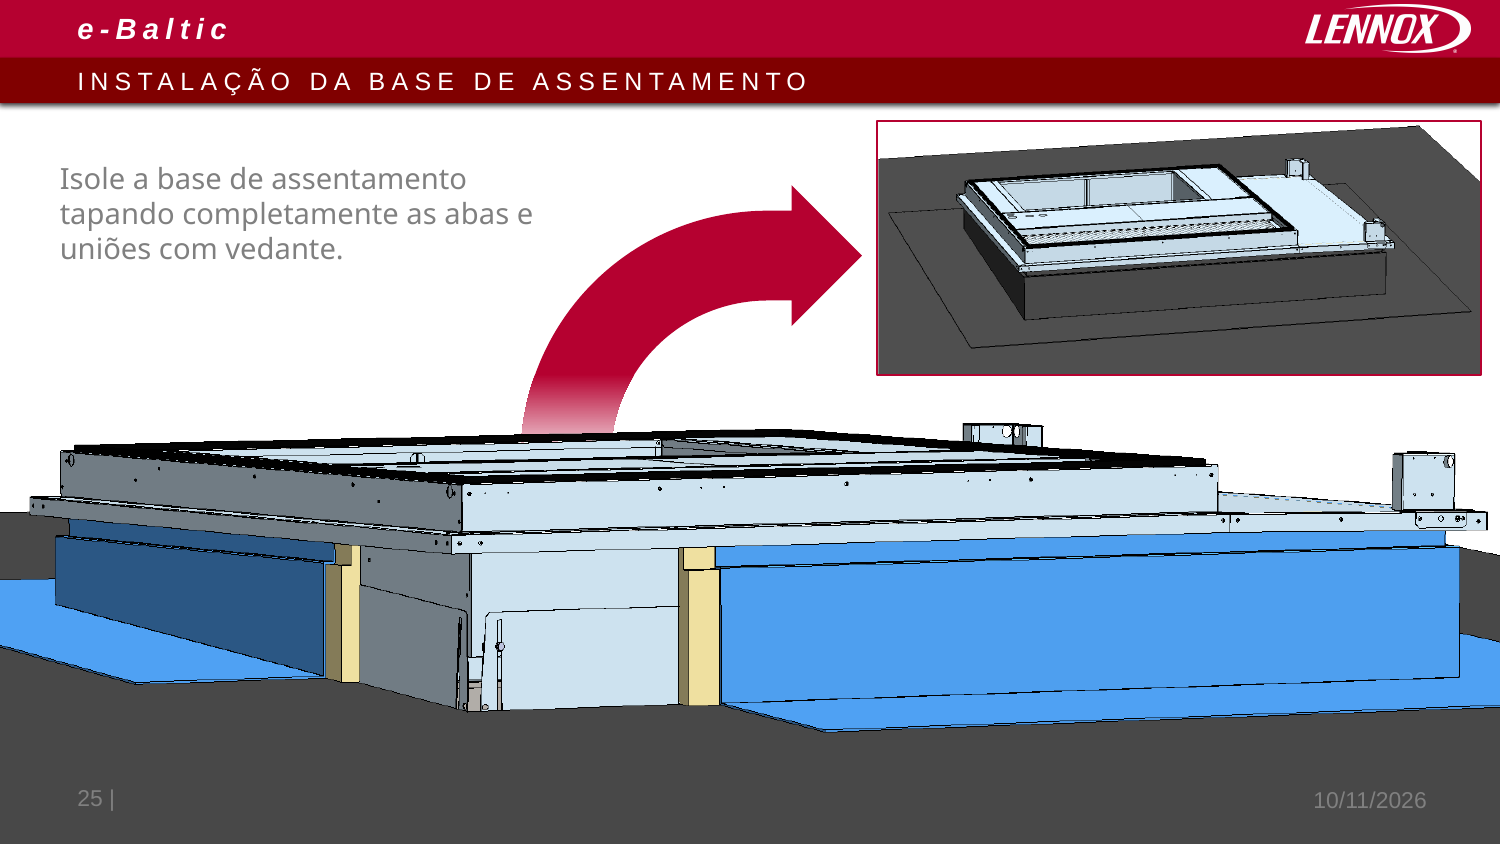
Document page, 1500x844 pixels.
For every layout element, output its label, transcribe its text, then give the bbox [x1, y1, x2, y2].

subtitle INSTALAÇÃO DA BASE DE ASSENTAMENTO [62, 57, 1462, 103]
picture [0, 121, 1500, 844]
picture [1462, 4, 1471, 53]
text_box Isole a base de assentamento tapando completamente as abas e uniões com vedante. [44, 152, 554, 273]
title e-Baltic [62, 0, 1462, 57]
text_box [535, 183, 864, 369]
